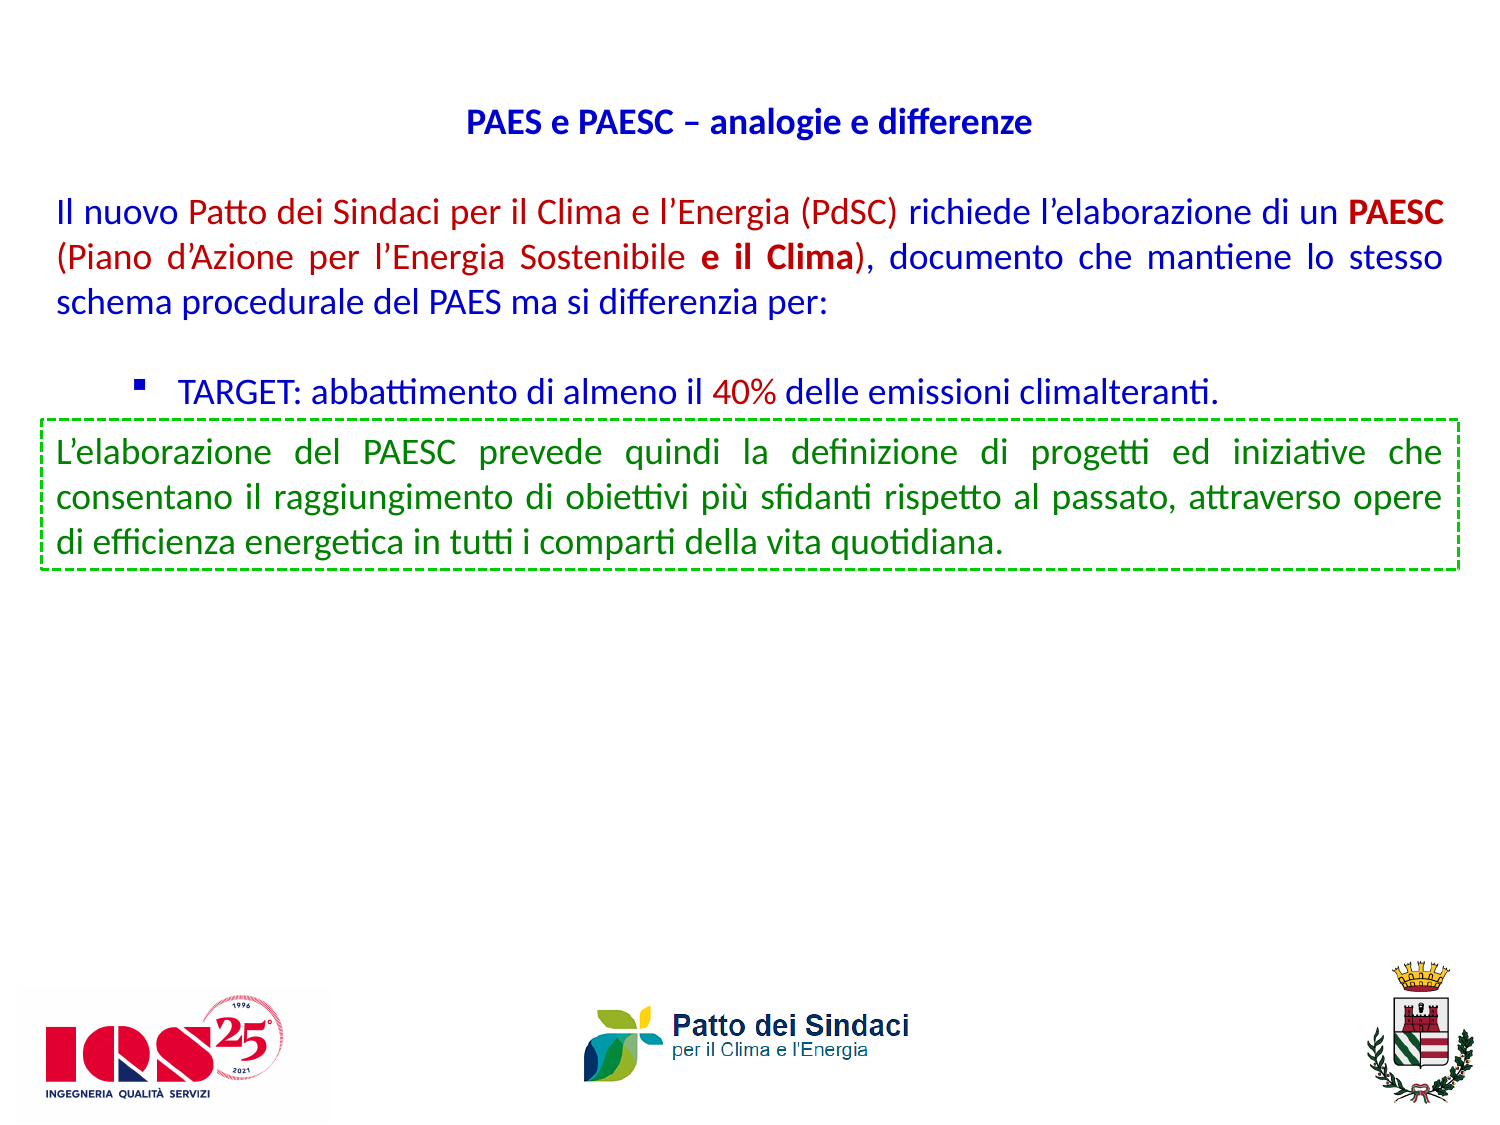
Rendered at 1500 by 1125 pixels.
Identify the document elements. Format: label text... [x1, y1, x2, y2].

text_box PAES e PAESC – analogie e differenze Il nuovo Patto dei Sindaci per il Clima e l’Energia (PdSC) richiede l’elaborazione di un PAESC (Piano d’Azione per l’Energia Sostenibile e il Clima), documento che mantiene lo stesso schema procedurale del PAES ma si differenzia per: TARGET: abbattimento di almeno il 40% delle emissioni climalteranti. [41, 89, 1459, 419]
picture [17, 987, 331, 1124]
picture [1363, 960, 1476, 1109]
picture [572, 1000, 916, 1084]
text_box L’elaborazione del PAESC prevede quindi la definizione di progetti ed iniziative che consentano il raggiungimento di obiettivi più sfidanti rispetto al passato, attraverso opere di efficienza energetica in tutti i comparti della vita quotidiana. [41, 419, 1459, 570]
